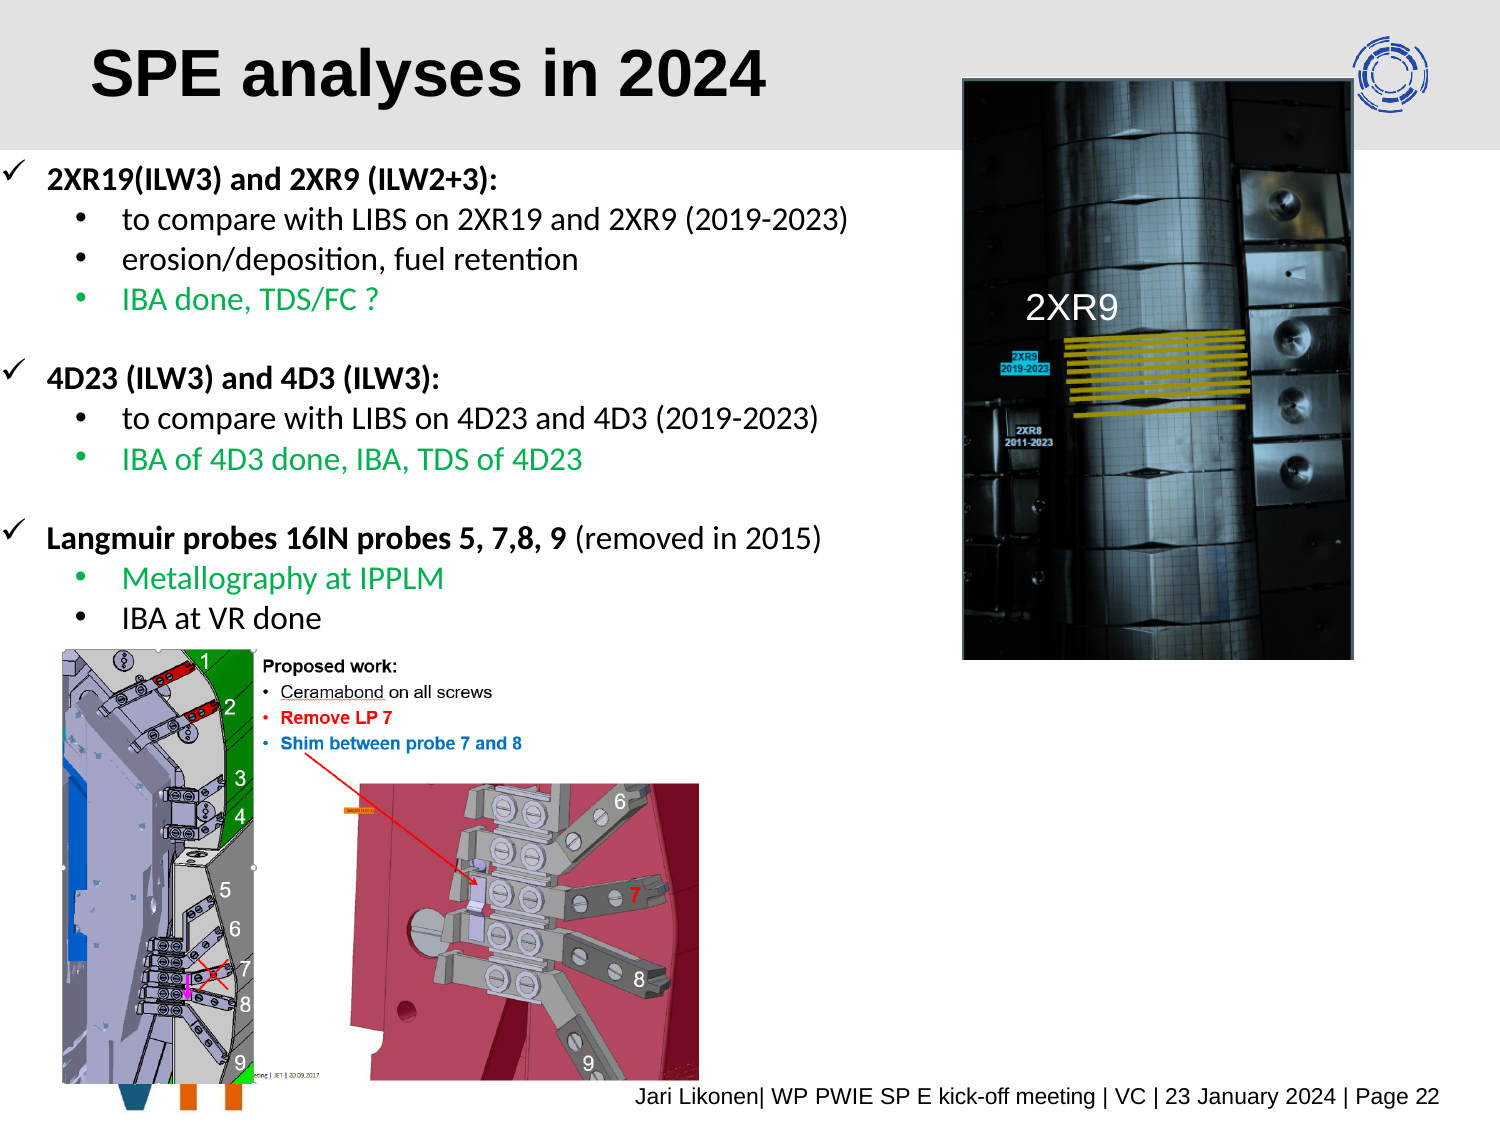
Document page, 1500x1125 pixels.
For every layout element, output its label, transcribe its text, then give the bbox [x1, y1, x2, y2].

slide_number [633, 1081, 1450, 1125]
picture [62, 649, 705, 1118]
picture [962, 36, 1428, 660]
title SPE analyses in 2024 [87, 27, 1250, 149]
text_box 2XR19(ILW3) and 2XR9 (ILW2+3): to compare with LIBS on 2XR19 and 2XR9 (2019-2023) erosion/deposition, fuel retention IBA done, TDS/FC ? 4D23 (ILW3) and 4D3 (ILW3): to compare with LIBS on 4D23 and 4D3 (2019-2023) IBA of 4D3 done, IBA, TDS of 4D23 Langmuir probes 16IN probes 5, 7,8, 9 (removed in 2015) Metallography at IPPLM IBA at VR done [0, 149, 975, 684]
